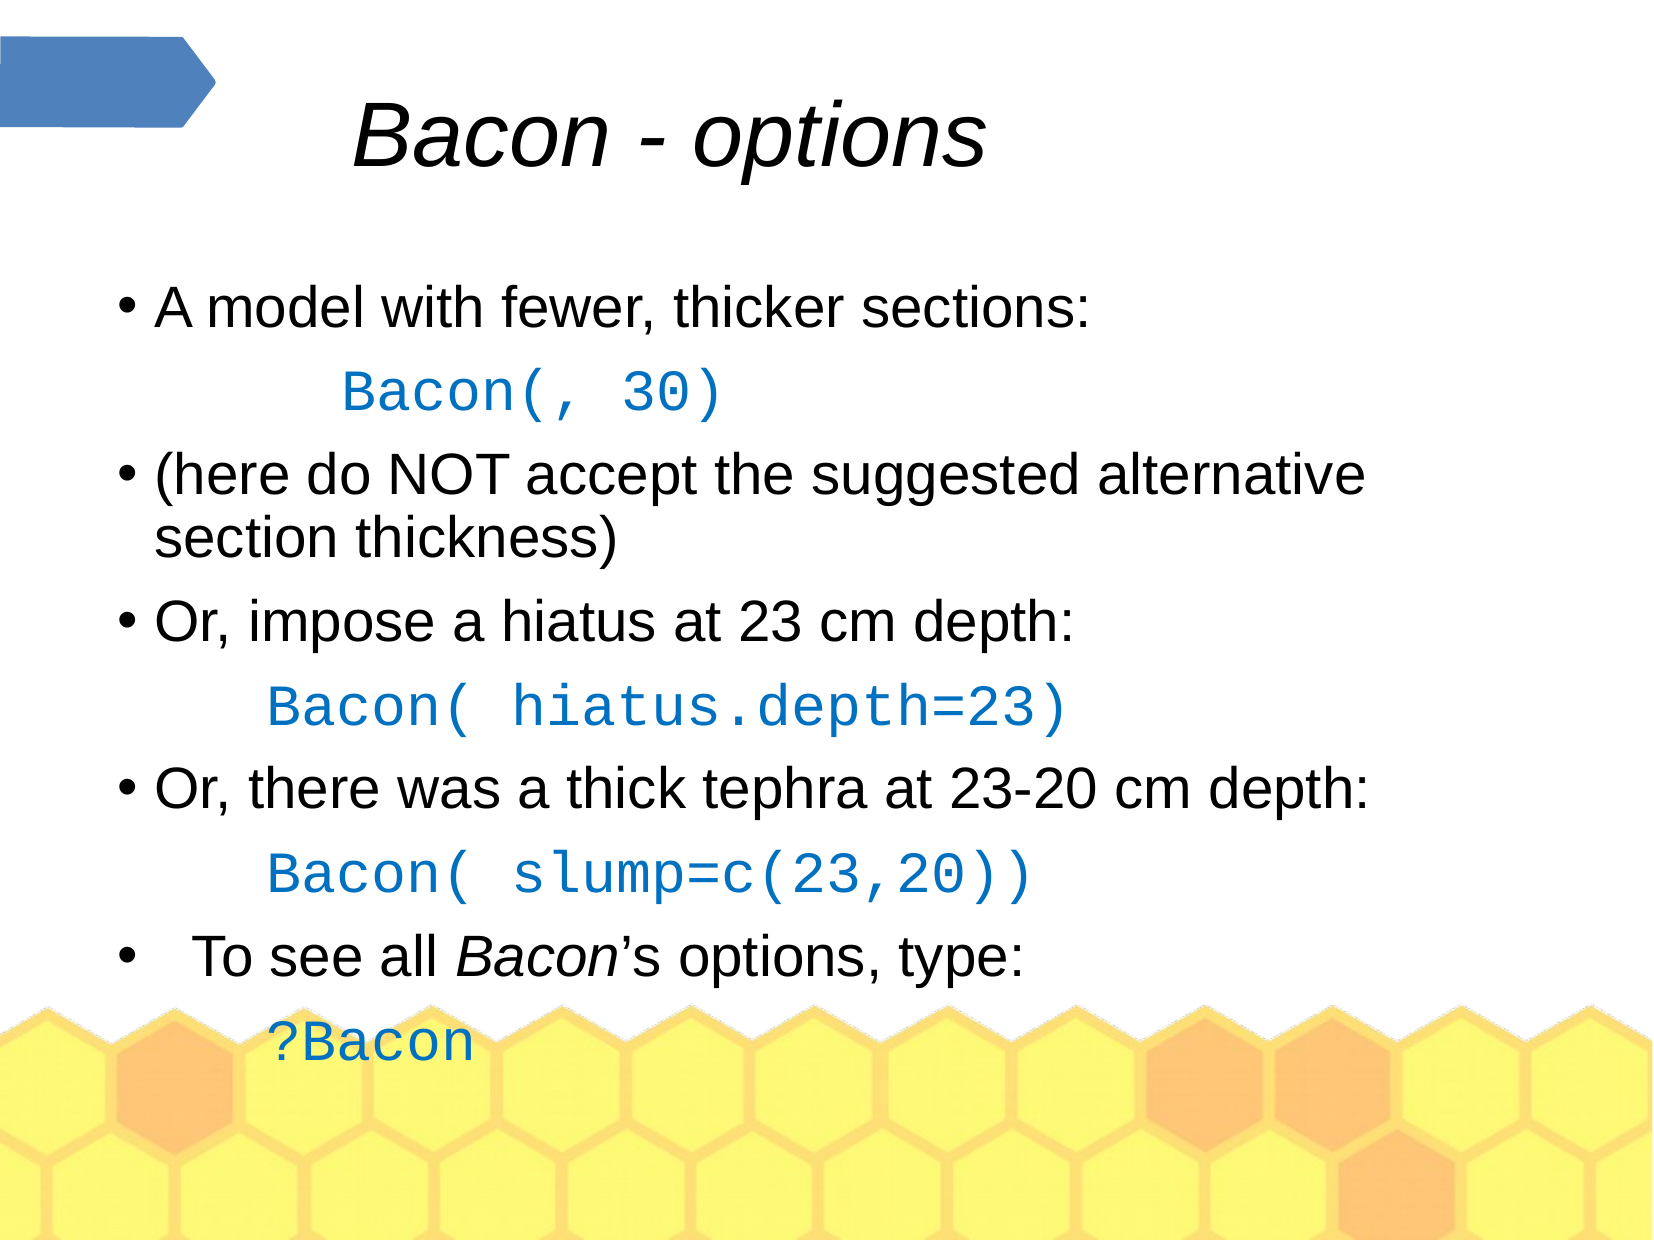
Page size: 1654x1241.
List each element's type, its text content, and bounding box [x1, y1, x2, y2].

text_box A model with fewer, thicker sections: Bacon(, 30) (here do NOT accept the suggested alternative section thickness) Or, impose a hiatus at 23 cm depth: Bacon( hiatus.depth=23) Or, there was a thick tephra at 23-20 cm depth: Bacon( slump=c(23,20)) To see all Bacon’s options, type: ?Bacon [116, 276, 1560, 960]
text_box Bacon - options [351, 21, 1560, 253]
picture [0, 1001, 1653, 1240]
